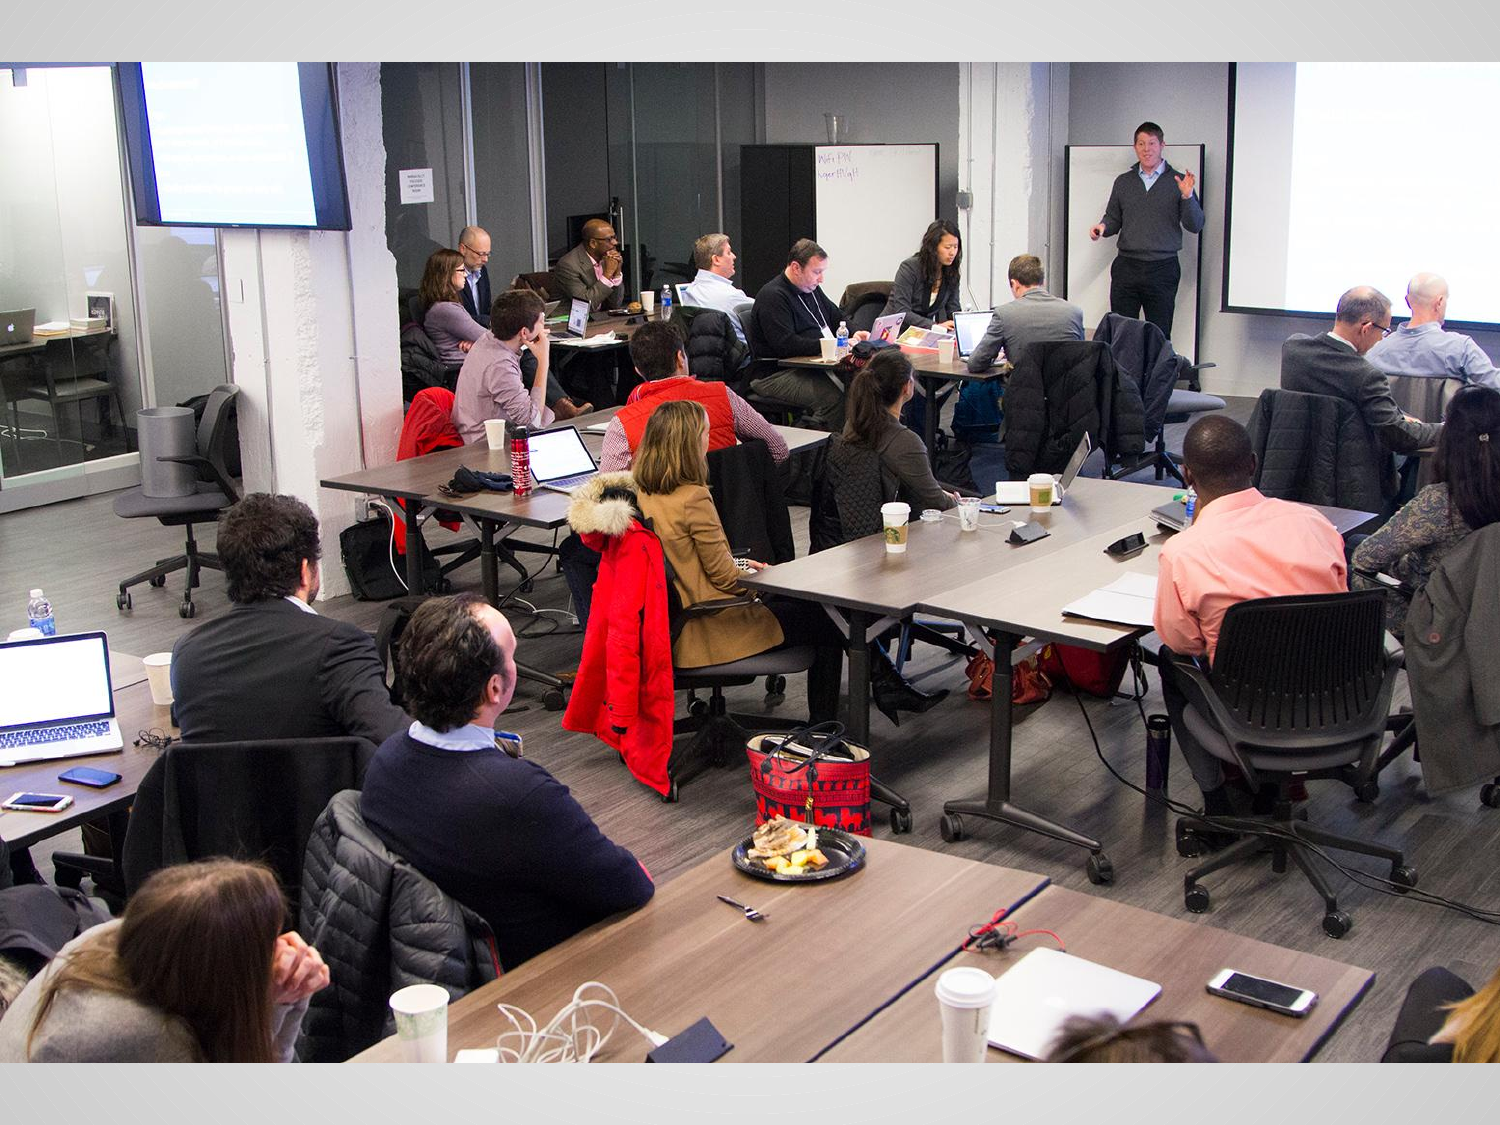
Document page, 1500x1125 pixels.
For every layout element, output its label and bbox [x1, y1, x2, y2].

picture [0, 62, 1500, 1063]
